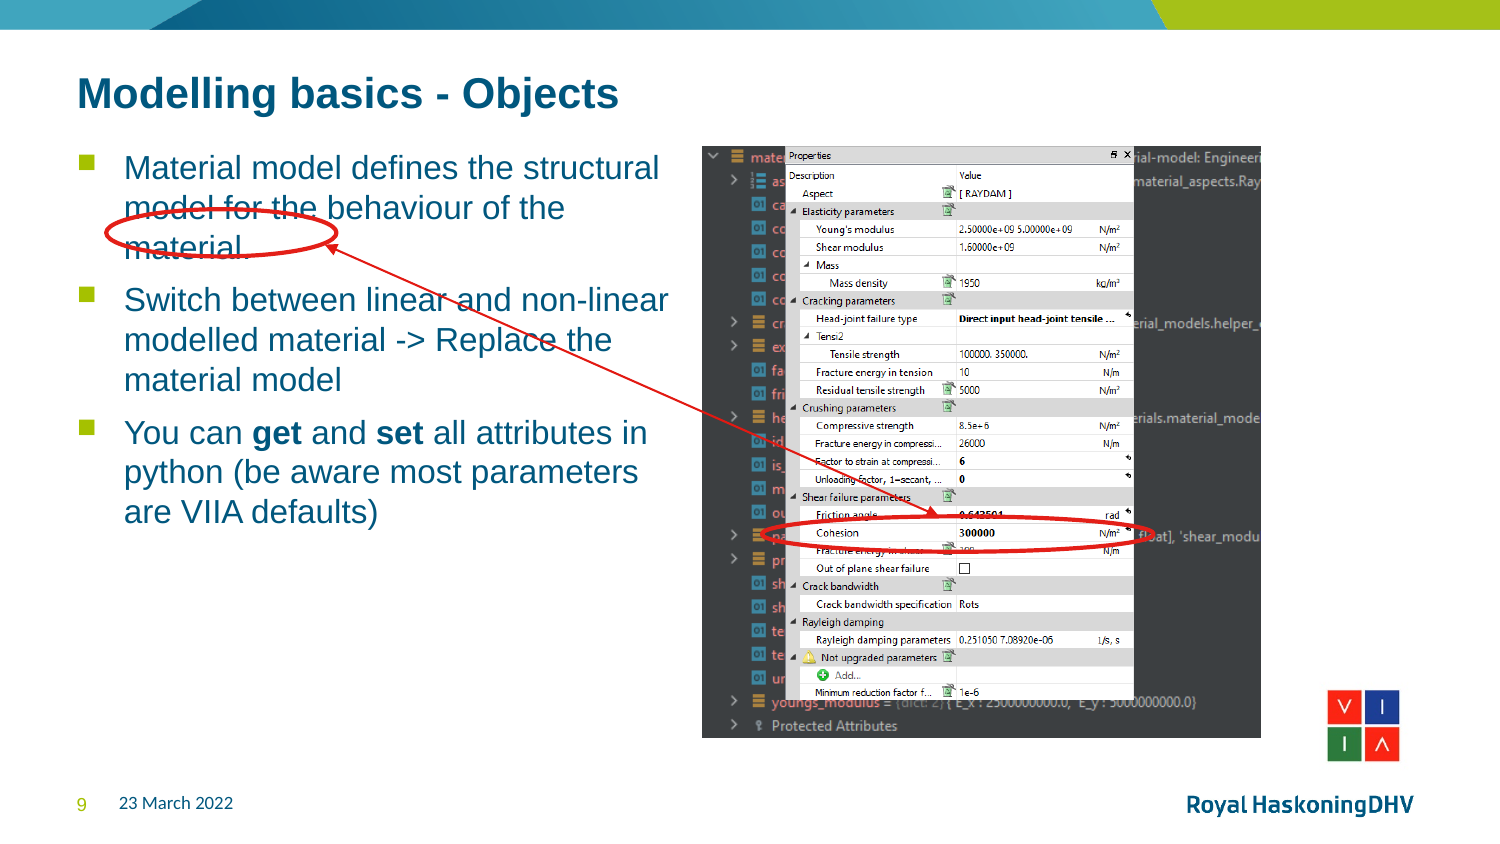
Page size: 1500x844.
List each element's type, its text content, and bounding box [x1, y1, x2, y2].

title Modelling basics - Objects [76, 57, 1418, 125]
text_box 23 March 2022 [104, 783, 477, 821]
slide_number 9 [76, 792, 104, 815]
list Material model defines the structural model for the behaviour of the material. Switch between linear and non-linear modelled material -> Replace the material model You can get and set all attributes in python (be aware most parameters are VIIA defaults) [76, 146, 680, 767]
picture [1186, 794, 1415, 818]
picture [1308, 671, 1418, 780]
picture [702, 145, 1261, 738]
picture [0, 0, 1500, 30]
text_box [105, 208, 1155, 553]
